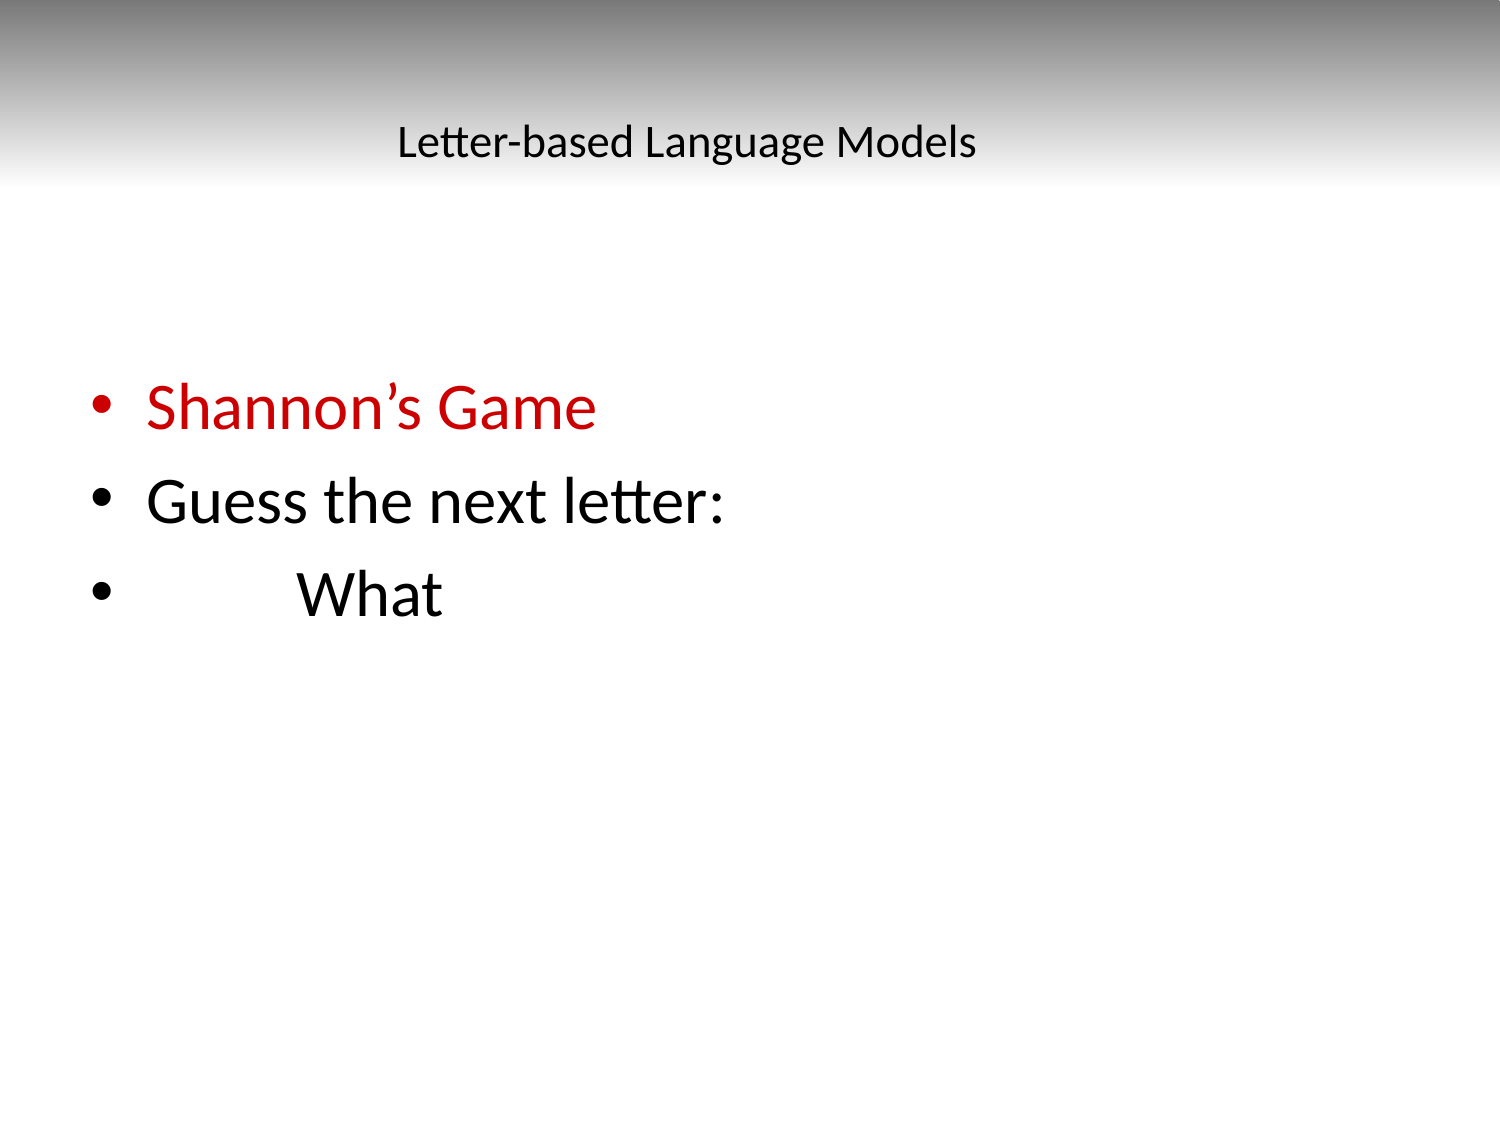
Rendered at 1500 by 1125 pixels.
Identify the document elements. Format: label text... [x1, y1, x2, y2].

list Shannon’s Game Guess the next letter: What [75, 262, 1425, 1005]
title Letter-based Language Models [50, 103, 1325, 175]
